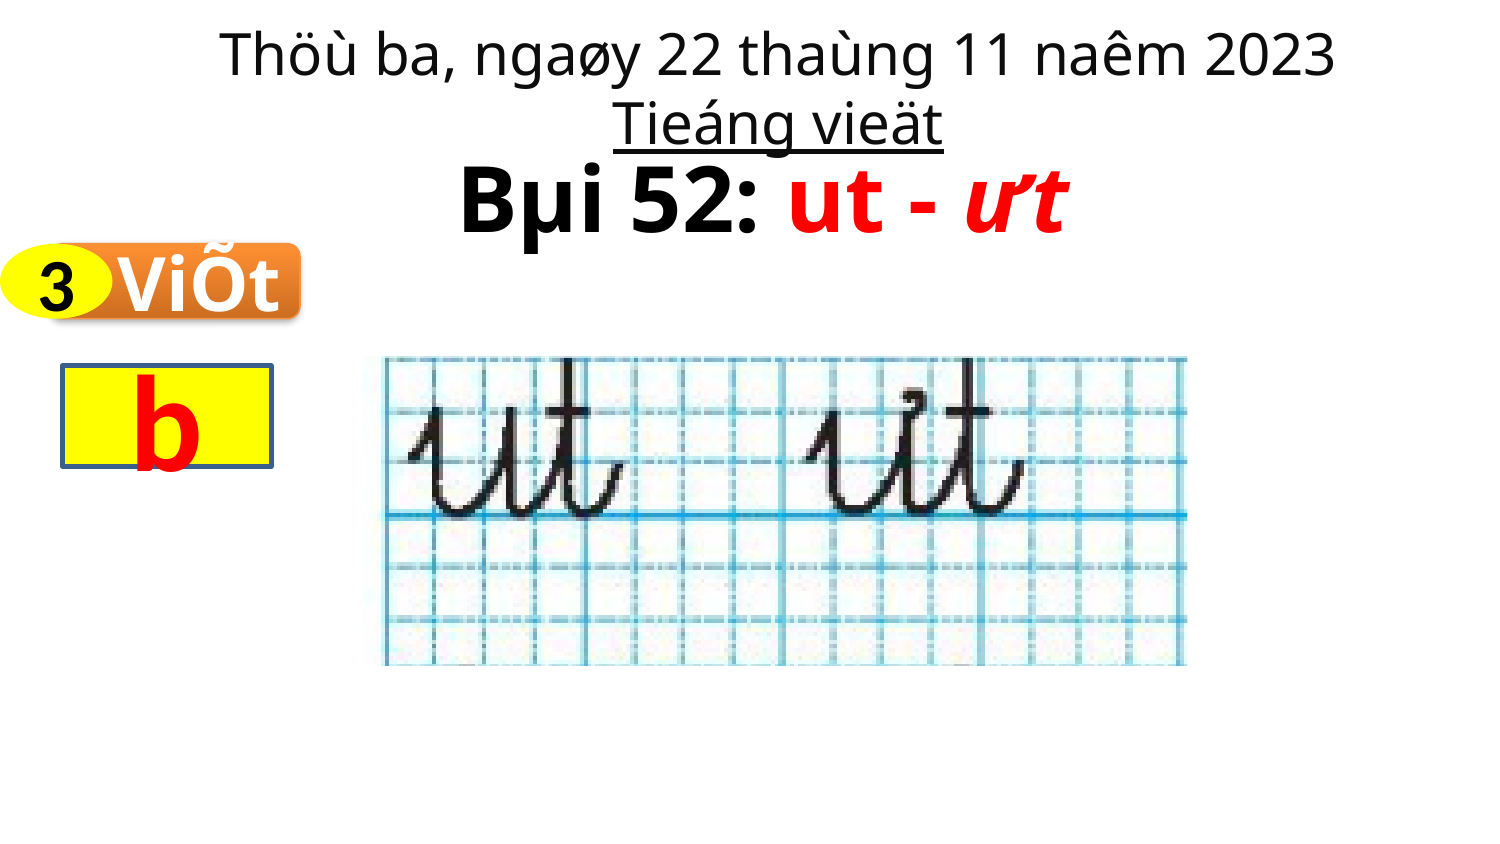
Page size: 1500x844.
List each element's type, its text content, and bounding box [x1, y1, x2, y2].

text_box b [60, 363, 274, 469]
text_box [0, 243, 301, 319]
text_box Thöù ba, ngaøy 22 thaùng 11 naêm 2023 Tieáng vieät [162, 9, 1395, 164]
picture [362, 356, 1188, 666]
text_box Bµi 52: ut - ­ưt [441, 133, 1084, 258]
